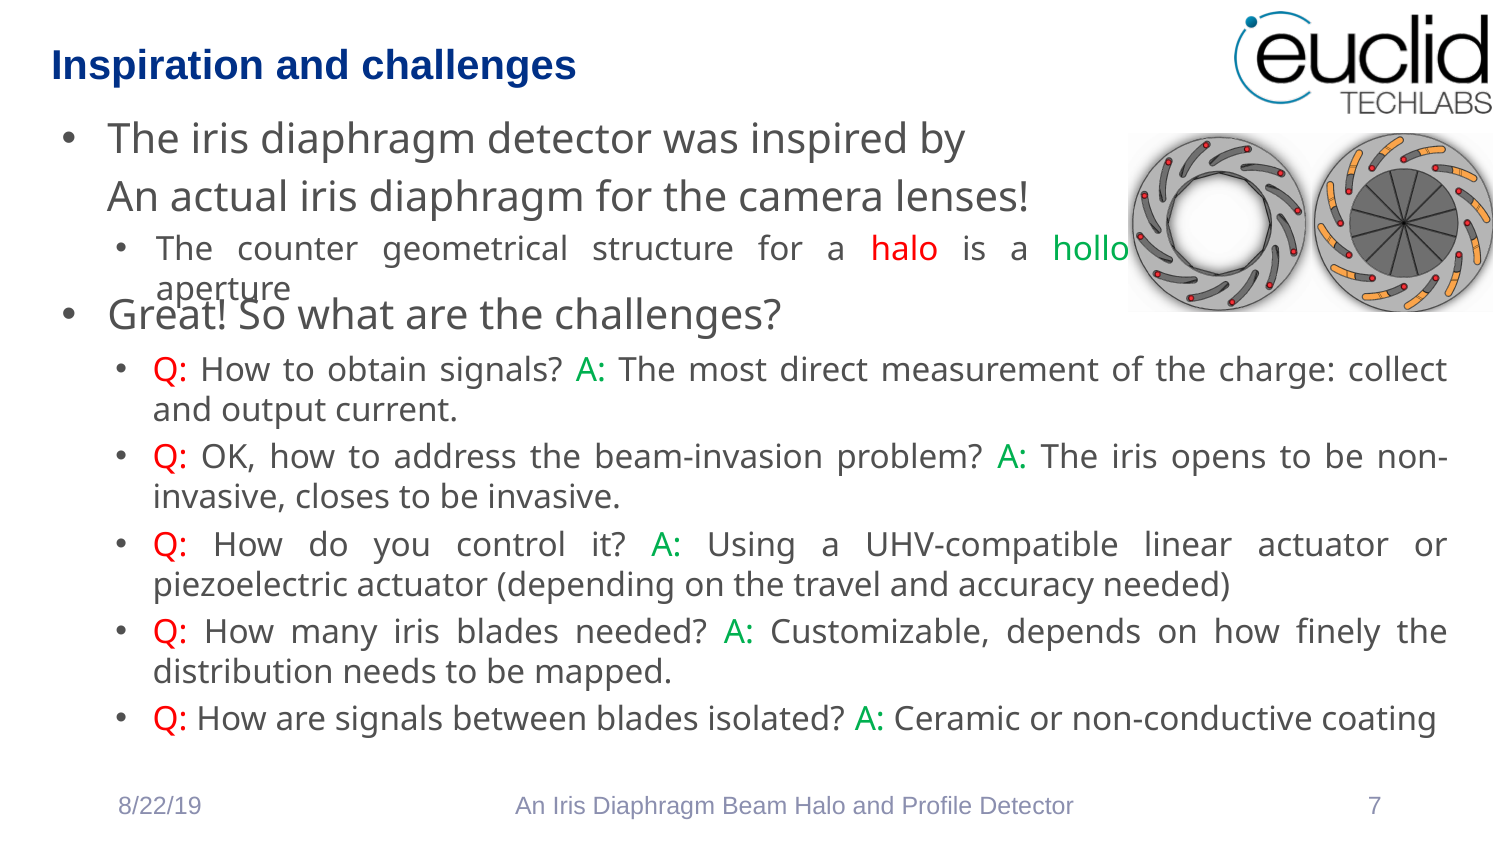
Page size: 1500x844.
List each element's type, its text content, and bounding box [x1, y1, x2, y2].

picture [1234, 11, 1492, 114]
text_box The iris diaphragm detector was inspired by [35, 96, 1149, 188]
footer An Iris Diaphragm Beam Halo and Profile Detector [362, 782, 1235, 828]
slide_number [103, 782, 308, 828]
text_box Great! So what are the challenges? [35, 273, 1149, 364]
slide_number 7 [1289, 782, 1397, 828]
title Inspiration and challenges [35, 11, 1229, 114]
text_box An actual iris diaphragm for the camera lenses! The counter geometrical structure for a halo is a hollow aperture [81, 154, 1123, 273]
text_box Q: How to obtain signals? A: The most direct measurement of the charge: collect and output current. Q: OK, how to address the beam-invasion problem? A: The iris opens to be non-invasive, closes to be invasive. Q: How do you control it? A: Using a UHV-compatible linear actuator or piezoelectric actuator (depending on the travel and accuracy needed) Q: How many iris blades needed? A: Customizable, depends on how finely the distribution needs to be mapped. Q: How are signals between blades isolated? A: Ceramic or non-conductive coating [81, 333, 1464, 689]
picture [1128, 133, 1493, 312]
